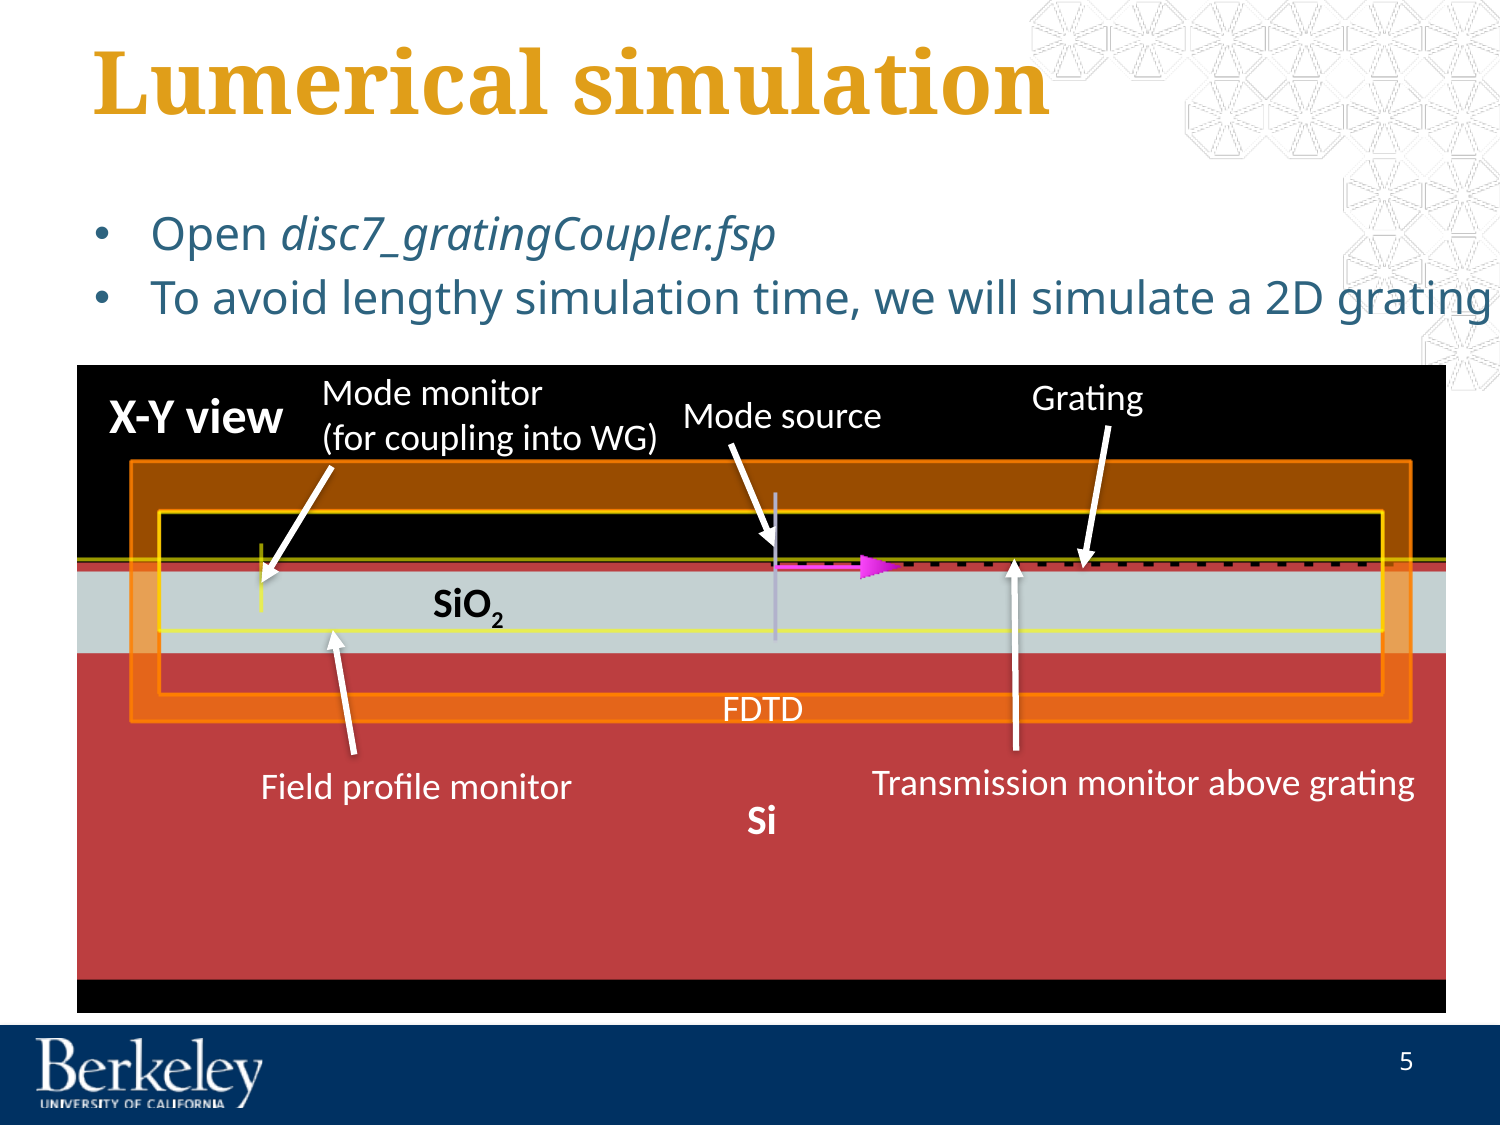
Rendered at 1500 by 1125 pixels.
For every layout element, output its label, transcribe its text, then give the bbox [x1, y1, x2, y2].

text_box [261, 466, 333, 584]
picture [76, 364, 1446, 1014]
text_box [1082, 425, 1109, 569]
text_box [332, 629, 355, 755]
title Lumerical simulation [77, 19, 1351, 175]
list Open disc7_gratingCoupler.fsp To avoid lengthy simulation time, we will simulate a 2D grating [79, 197, 1500, 1013]
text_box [730, 443, 775, 548]
